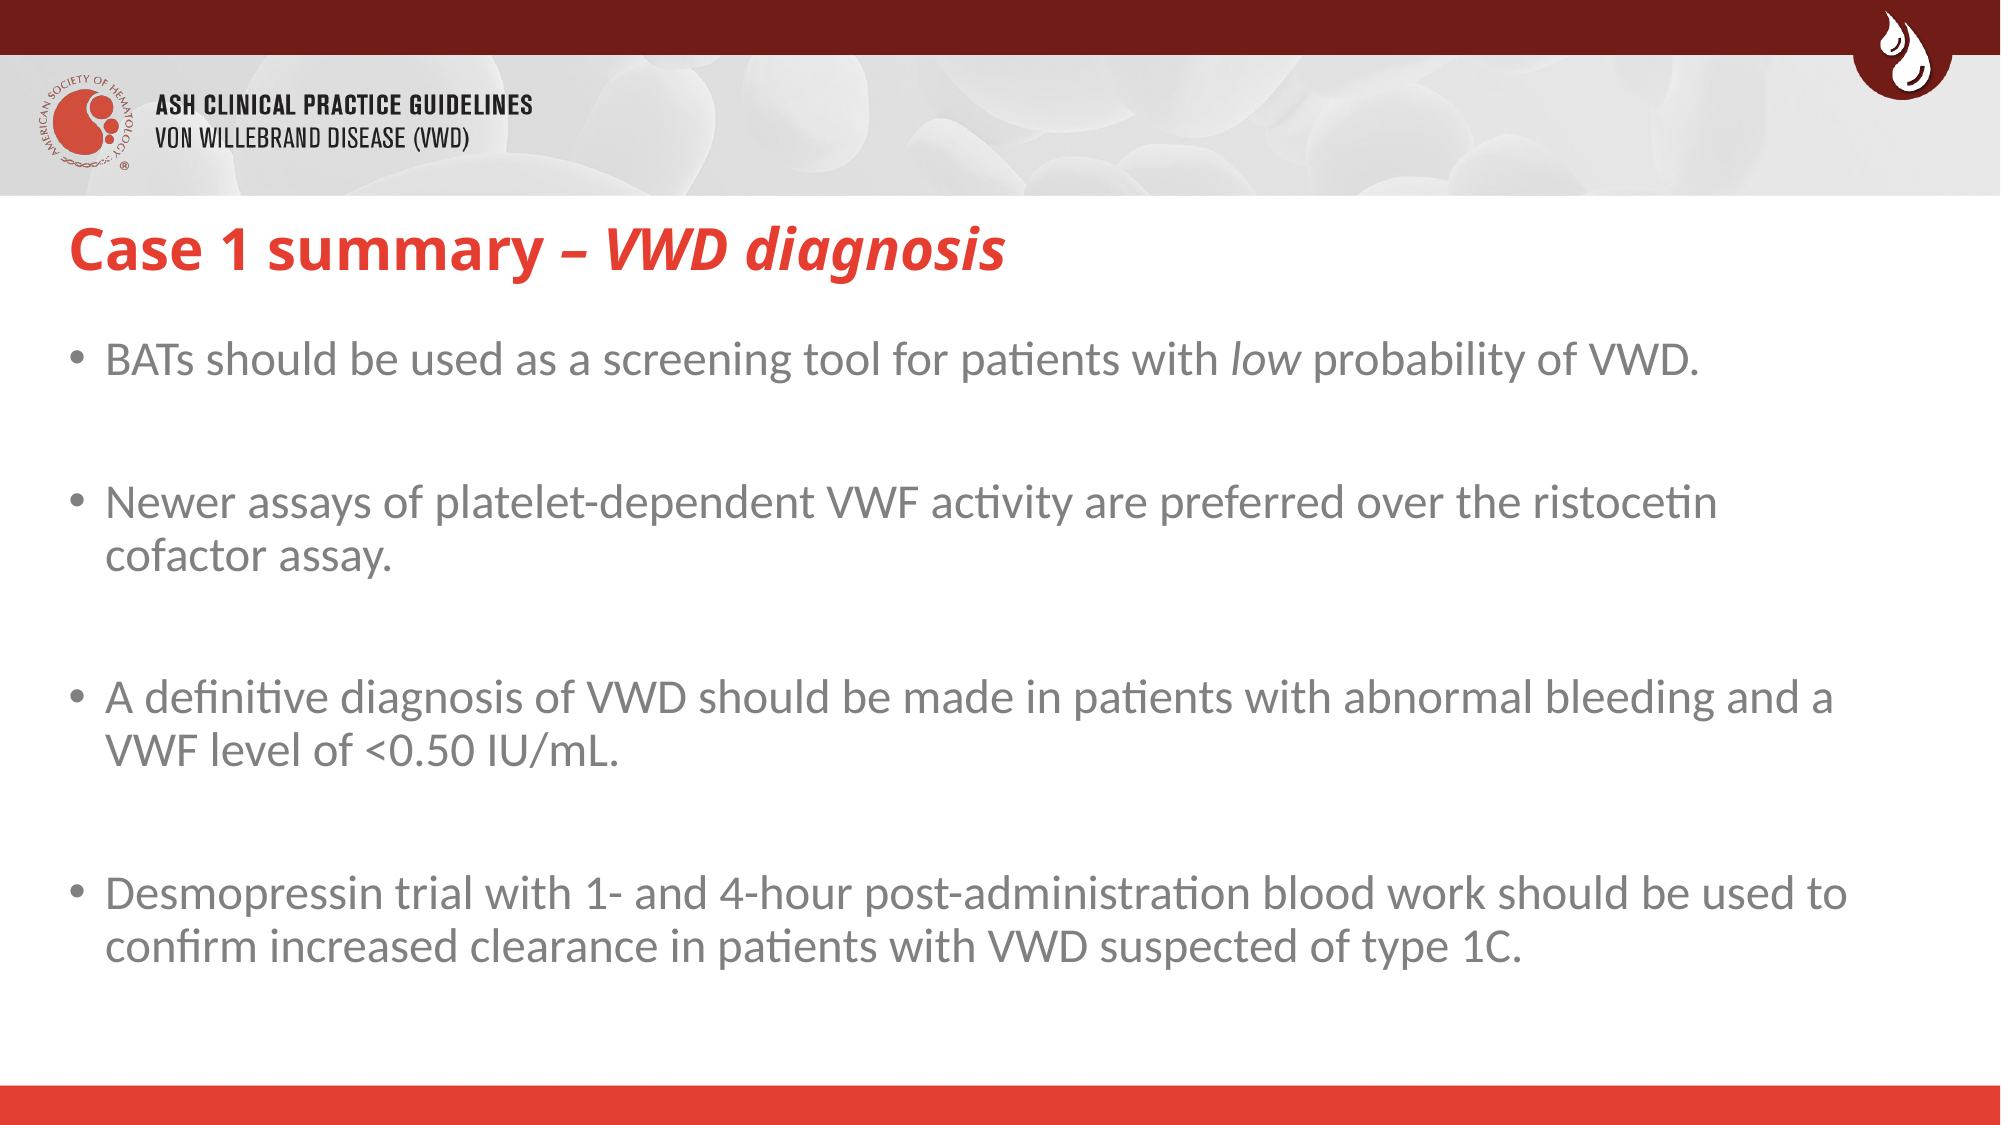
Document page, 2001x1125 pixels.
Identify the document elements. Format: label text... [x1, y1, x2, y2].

title Case 1 summary – VWD diagnosis [68, 219, 1869, 333]
picture [0, 0, 2001, 1125]
list BATs should be used as a screening tool for patients with low probability of VWD. Newer assays of platelet-dependent VWF activity are preferred over the ristocetin cofactor assay. A definitive diagnosis of VWD should be made in patients with abnormal bleeding and a VWF level of <0.50 IU/mL. Desmopressin trial with 1- and 4-hour post-administration blood work should be used to confirm increased clearance in patients with VWD suspected of type 1C. [68, 333, 1869, 983]
